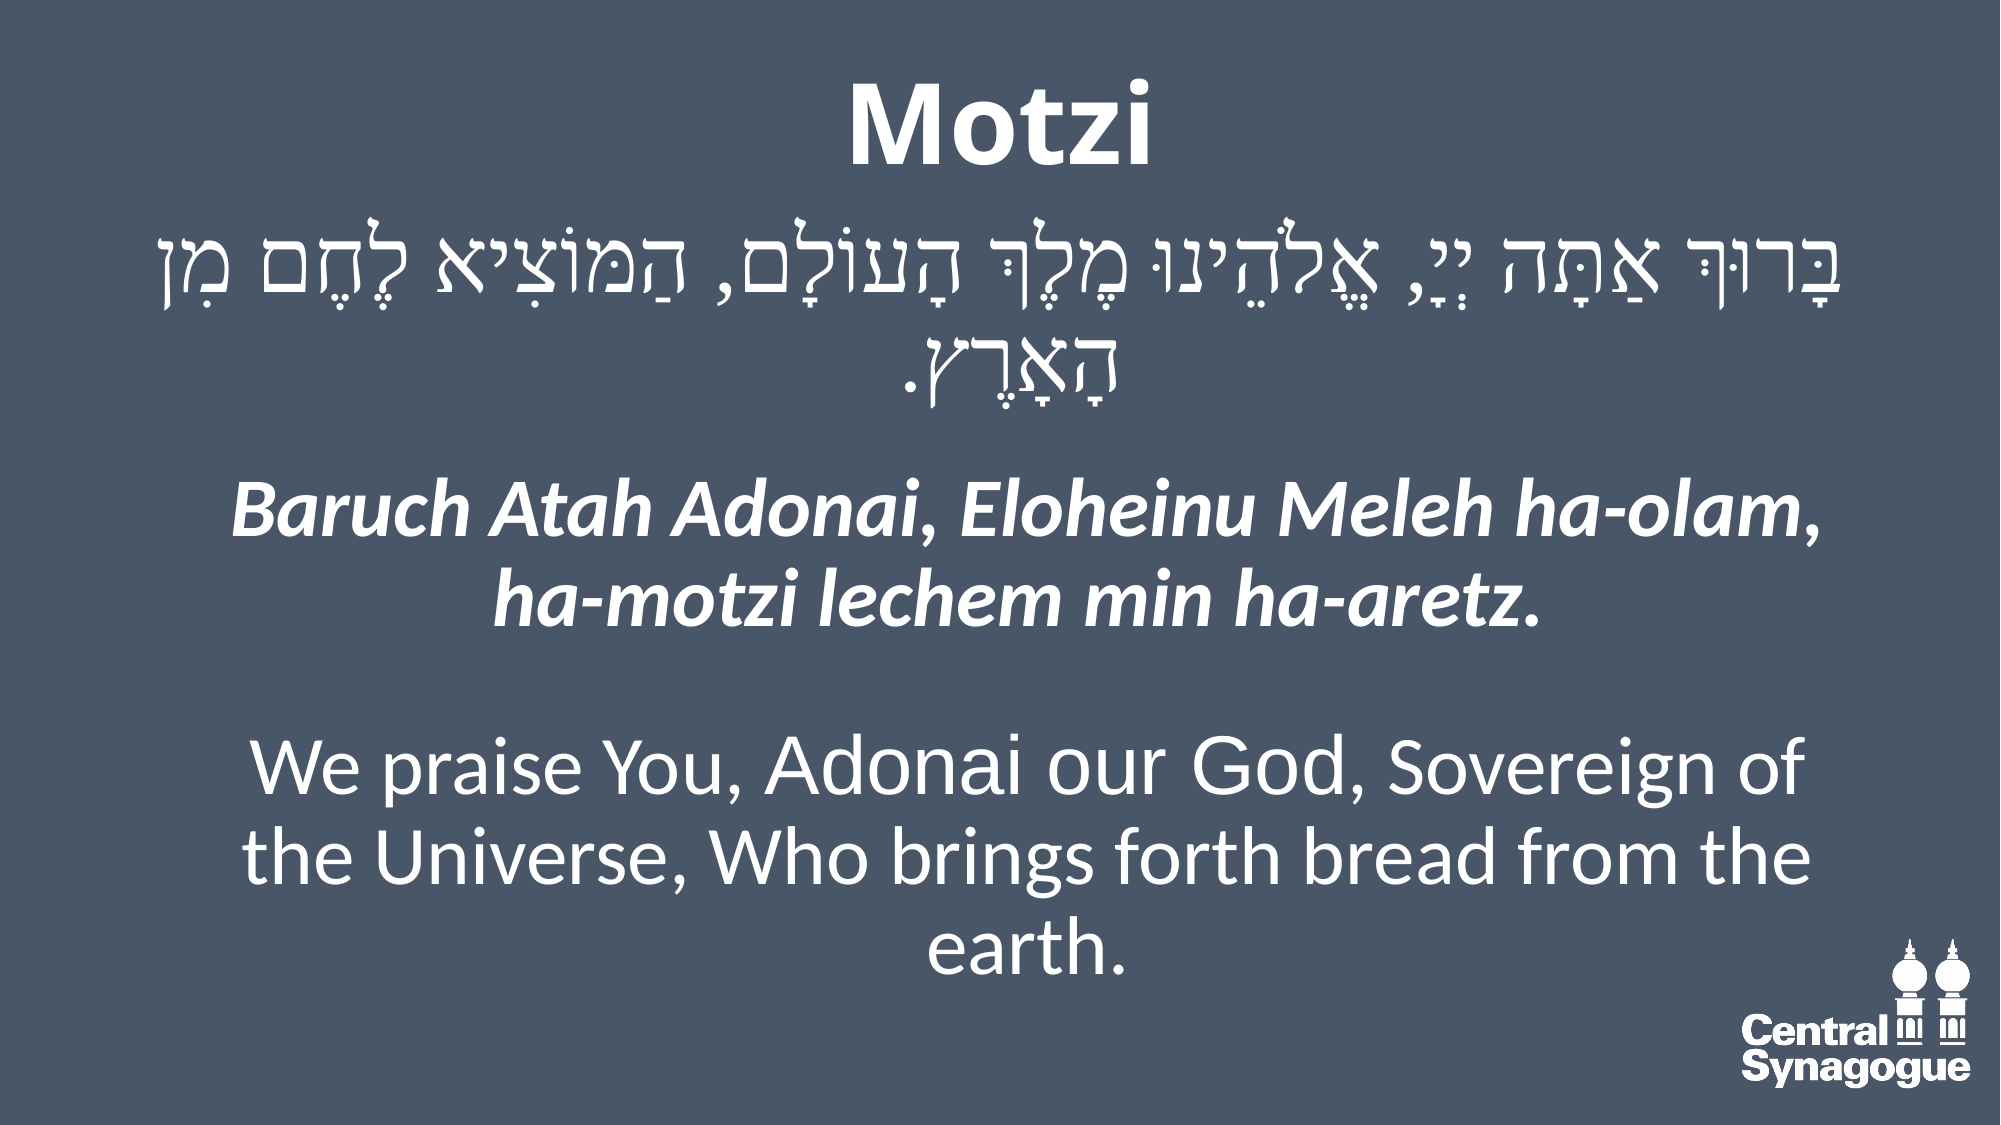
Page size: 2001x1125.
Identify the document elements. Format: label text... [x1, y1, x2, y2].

list בָּרוּךְ אַתָּה יְיָ, אֱלֹהֵינוּ מֶלֶךְ הָעוֹלָם, הַמּוֹצִיא לֶחֶם מִן הָאָרֶץ. Baruch Atah Adonai, Eloheinu Meleh ha-olam, ha-motzi lechem min ha-aretz. We praise You, Adonai our God, Sovereign of the Universe, Who brings forth bread from the earth. [137, 205, 1863, 920]
title Motzi [137, 59, 1863, 158]
picture [1742, 938, 1971, 1089]
